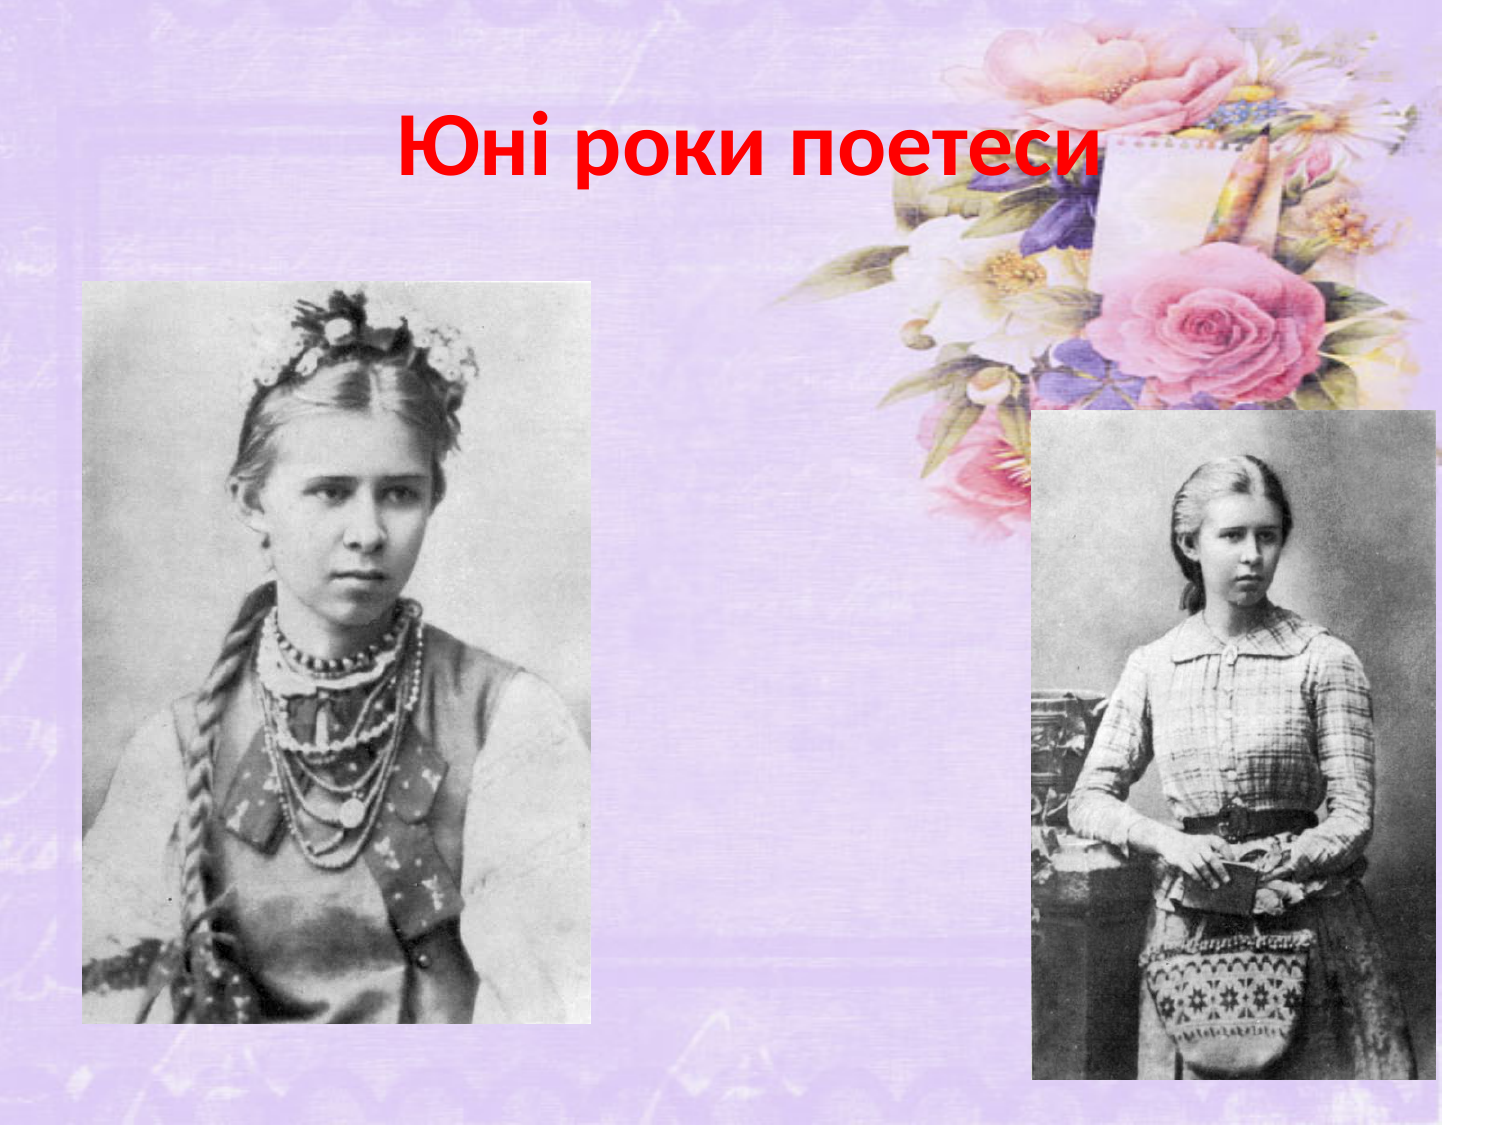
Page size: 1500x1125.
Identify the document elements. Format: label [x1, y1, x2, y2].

list [81, 280, 591, 1024]
picture [0, 0, 1442, 1125]
